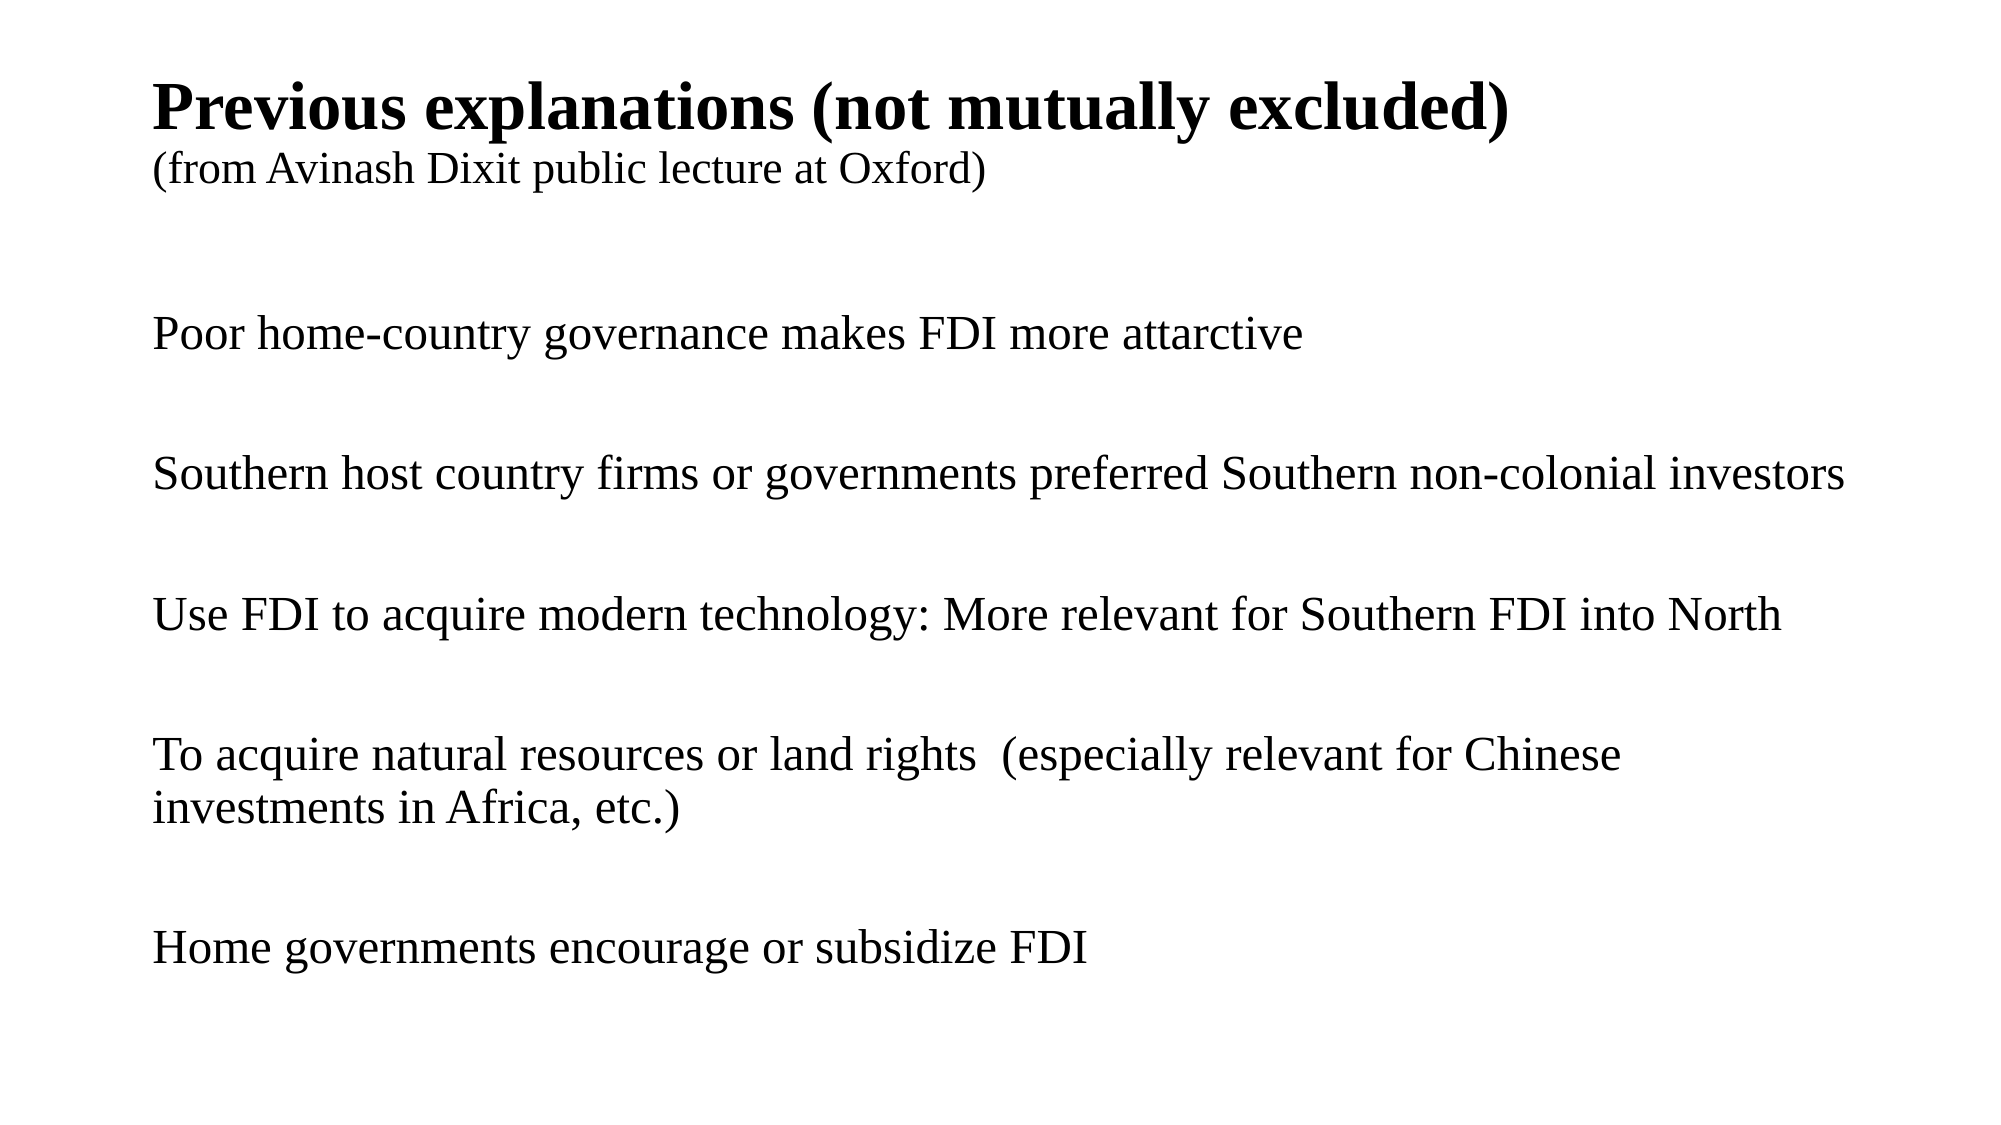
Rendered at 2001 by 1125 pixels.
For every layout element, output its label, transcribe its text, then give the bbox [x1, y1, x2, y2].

list Poor home-country governance makes FDI more attarctive Southern host country firms or governments preferred Southern non-colonial investors Use FDI to acquire modern technology: More relevant for Southern FDI into North To acquire natural resources or land rights (especially relevant for Chinese investments in Africa, etc.) Home governments encourage or subsidize FDI [137, 299, 1863, 1014]
title Previous explanations (not mutually excluded) (from Avinash Dixit public lecture at Oxford) [137, 59, 1863, 204]
